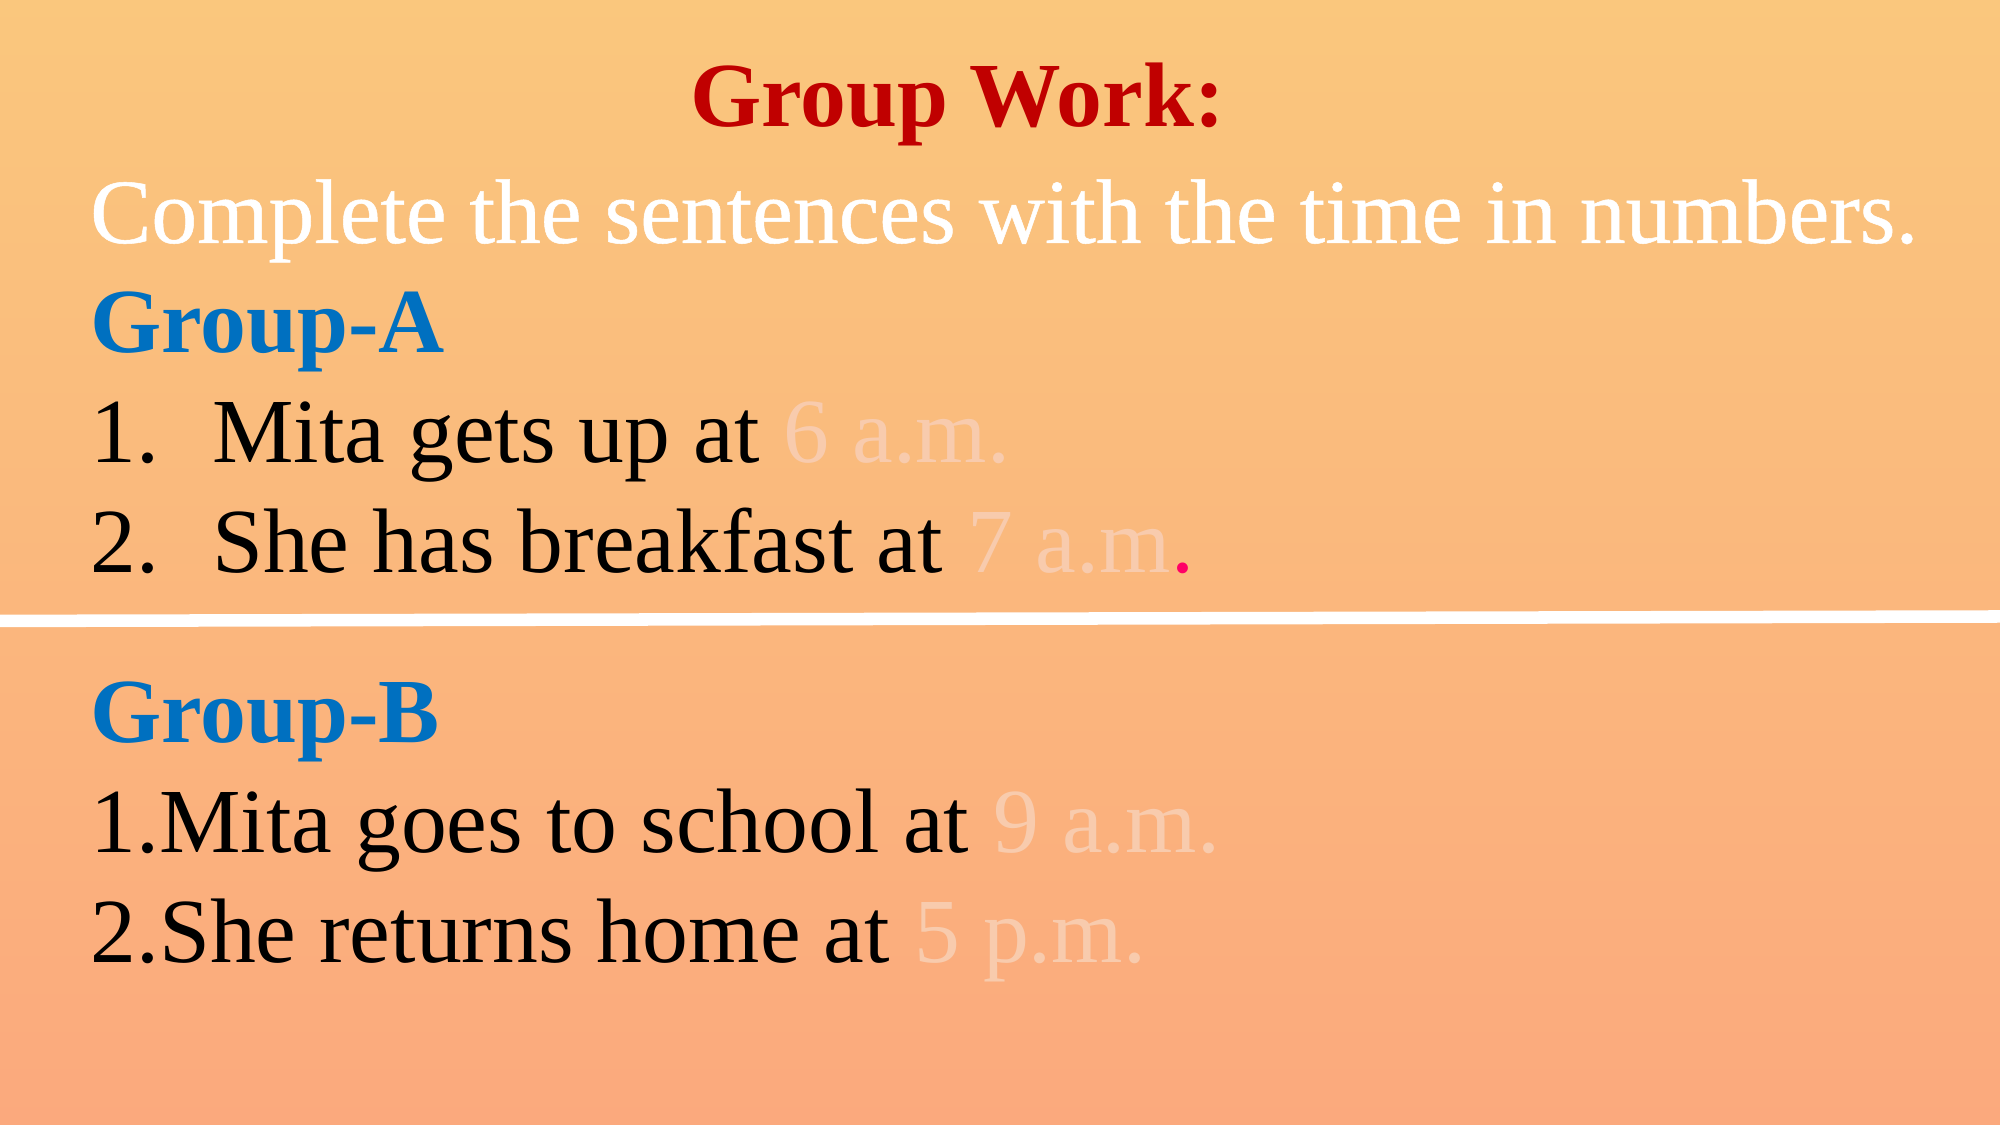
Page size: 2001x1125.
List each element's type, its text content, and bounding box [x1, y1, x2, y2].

text_box Group Work: [258, 27, 1657, 143]
text_box Complete the sentences with the time in numbers. Group-A Mita gets up at 6 a.m. She has breakfast at 7 a.m. Group-B 1.Mita goes to school at 9 a.m. 2.She returns home at 5 p.m. [75, 623, 2000, 989]
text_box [0, 616, 2000, 621]
text_box Complete the sentences with the time in numbers. Group-A Mita gets up at 6 a.m. She has breakfast at 7 a.m. Group-B 1.Mita goes to school at 9 a.m. 2.She returns home at 5 p.m. [75, 143, 2000, 614]
